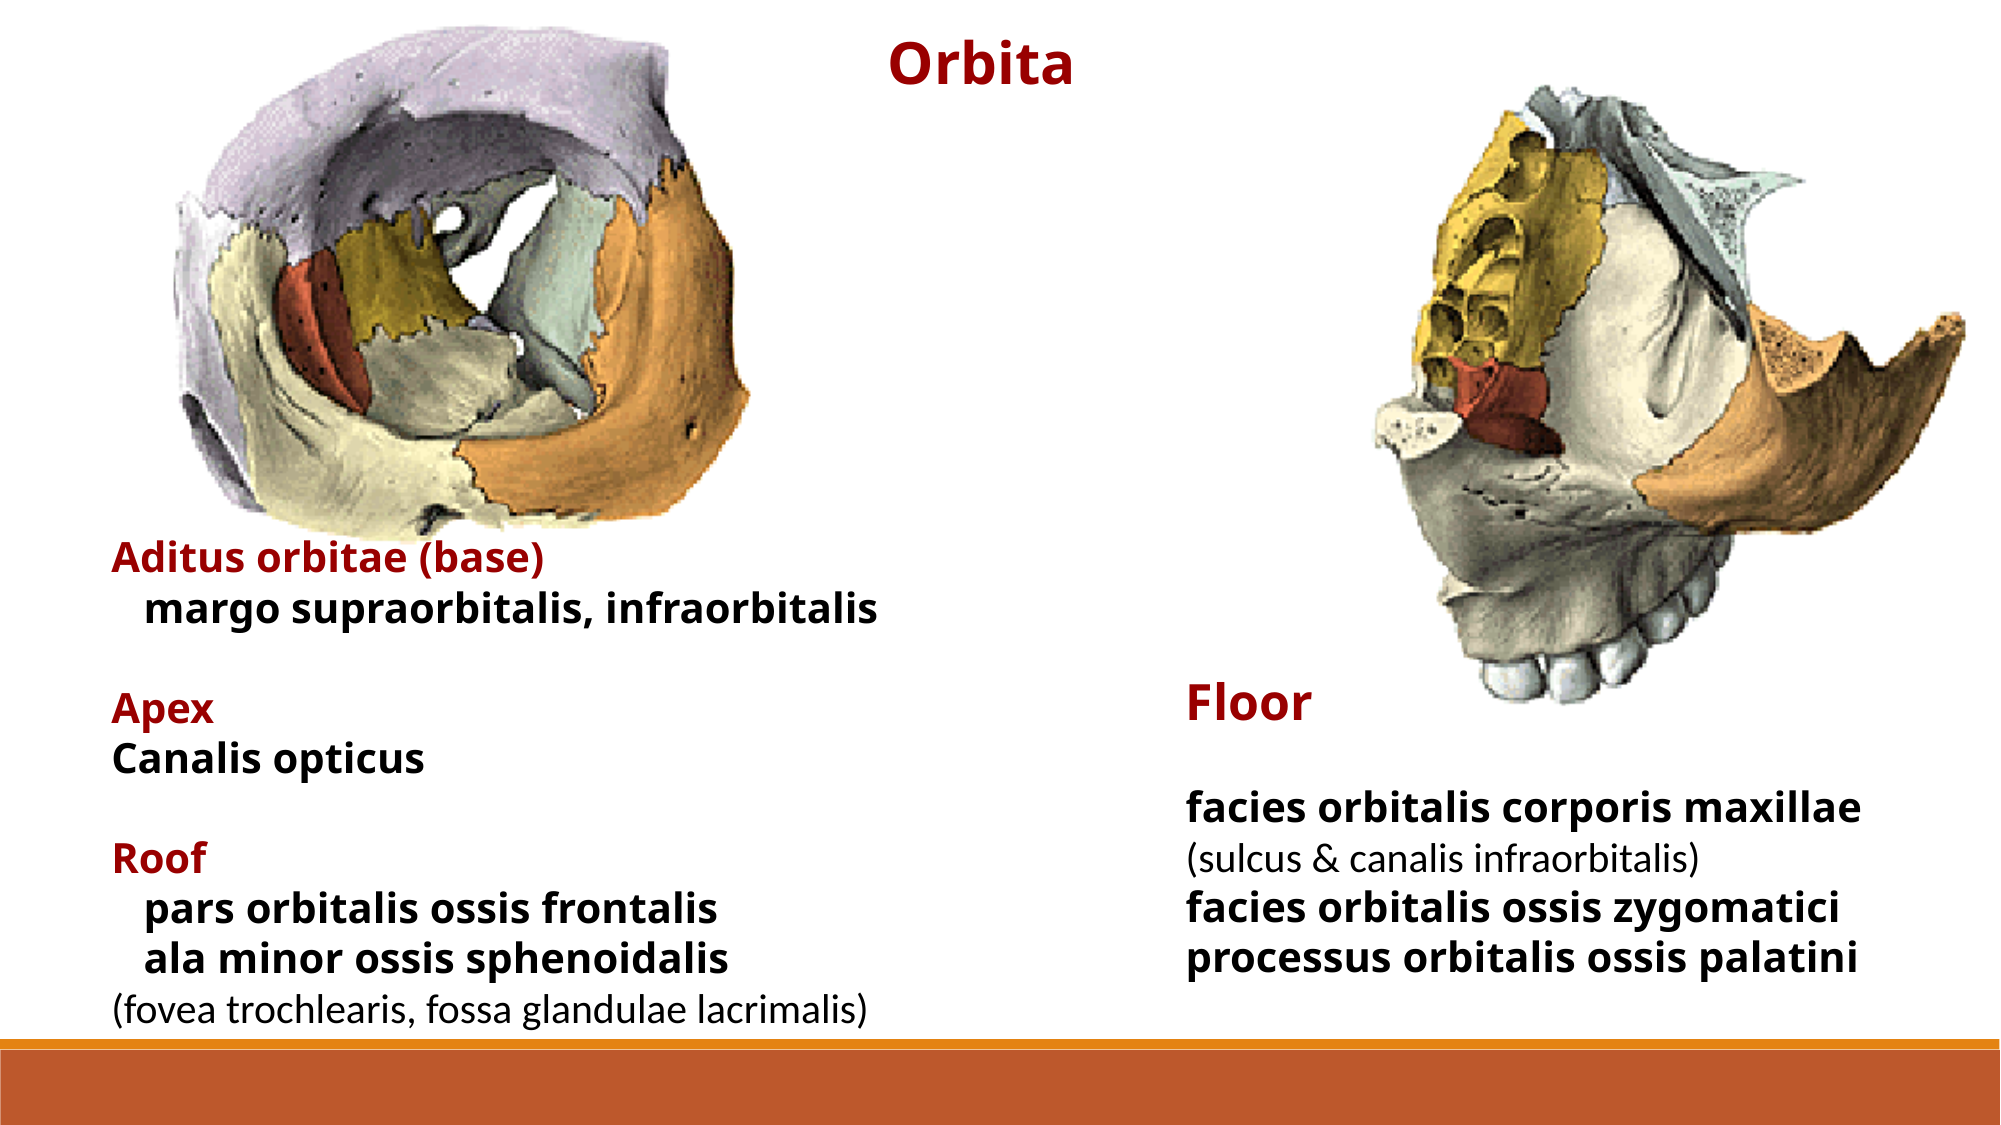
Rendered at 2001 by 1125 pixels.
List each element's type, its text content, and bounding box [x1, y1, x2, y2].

text_box Floor facies orbitalis corporis maxillae (sulcus & canalis infraorbitalis) facies orbitalis ossis zygomatici processus orbitalis ossis palatini [1170, 663, 1878, 989]
text_box Aditus orbitae (base) margo supraorbitalis, infraorbitalis Apex Canalis opticus Roof pars orbitalis ossis frontalis ala minor ossis sphenoidalis (fovea trochlearis, fossa glandulae lacrimalis) [96, 523, 894, 1089]
picture [166, 18, 759, 547]
text_box Orbita [873, 19, 1091, 104]
picture [1366, 75, 1973, 711]
